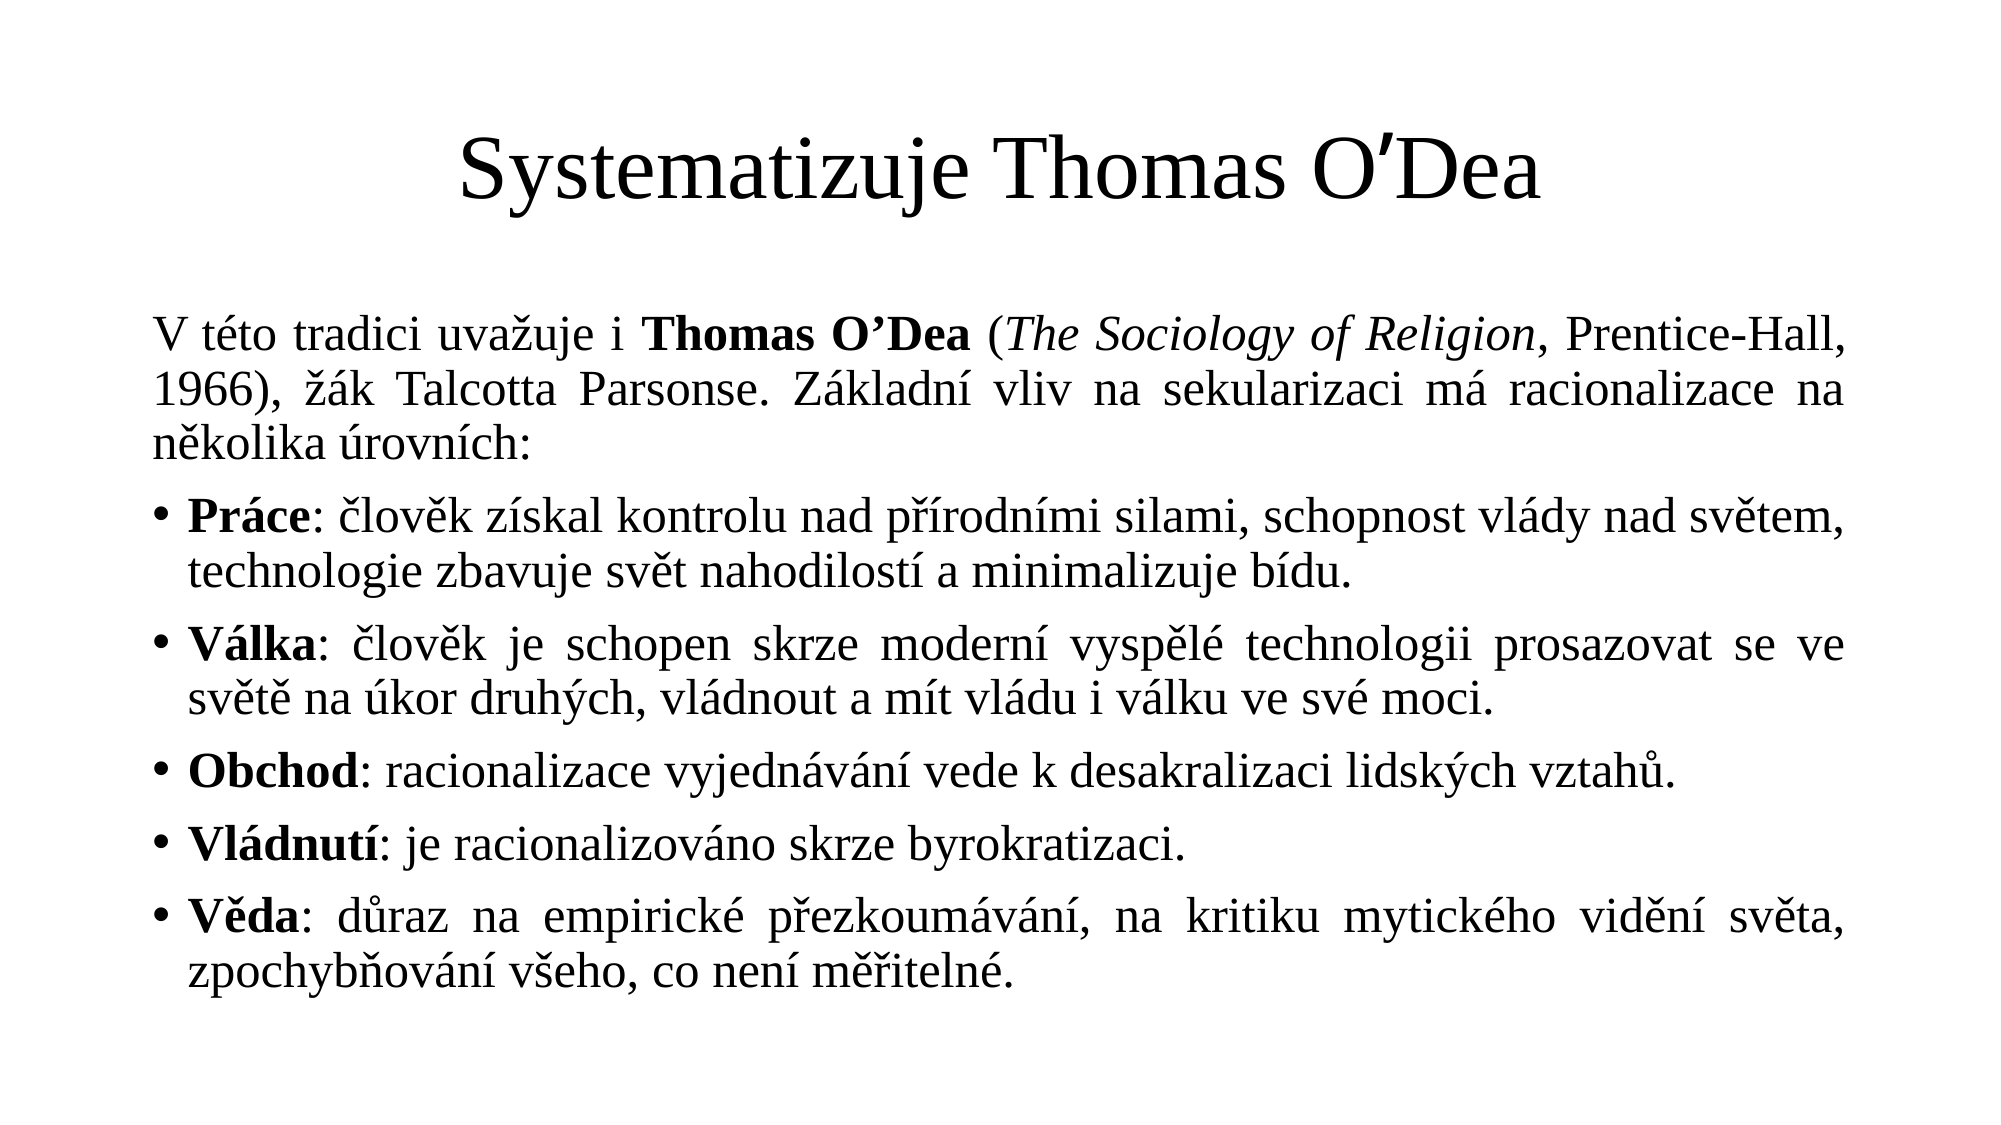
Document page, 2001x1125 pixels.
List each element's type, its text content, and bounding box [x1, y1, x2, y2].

title Systematizuje Thomas O’Dea [137, 59, 1863, 278]
list V této tradici uvažuje i Thomas O’Dea (The Sociology of Religion, Prentice-Hall, 1966), žák Talcotta Parsonse. Základní vliv na sekularizaci má racionalizace na několika úrovních: Práce: člověk získal kontrolu nad přírodními silami, schopnost vlády nad světem, technologie zbavuje svět nahodilostí a minimalizuje bídu. Válka: člověk je schopen skrze moderní vyspělé technologii prosazovat se ve světě na úkor druhých, vládnout a mít vládu i válku ve své moci. Obchod: racionalizace vyjednávání vede k desakralizaci lidských vztahů. Vládnutí: je racionalizováno skrze byrokratizaci. Věda: důraz na empirické přezkoumávání, na kritiku mytického vidění světa, zpochybňování všeho, co není měřitelné. [137, 299, 1863, 1014]
